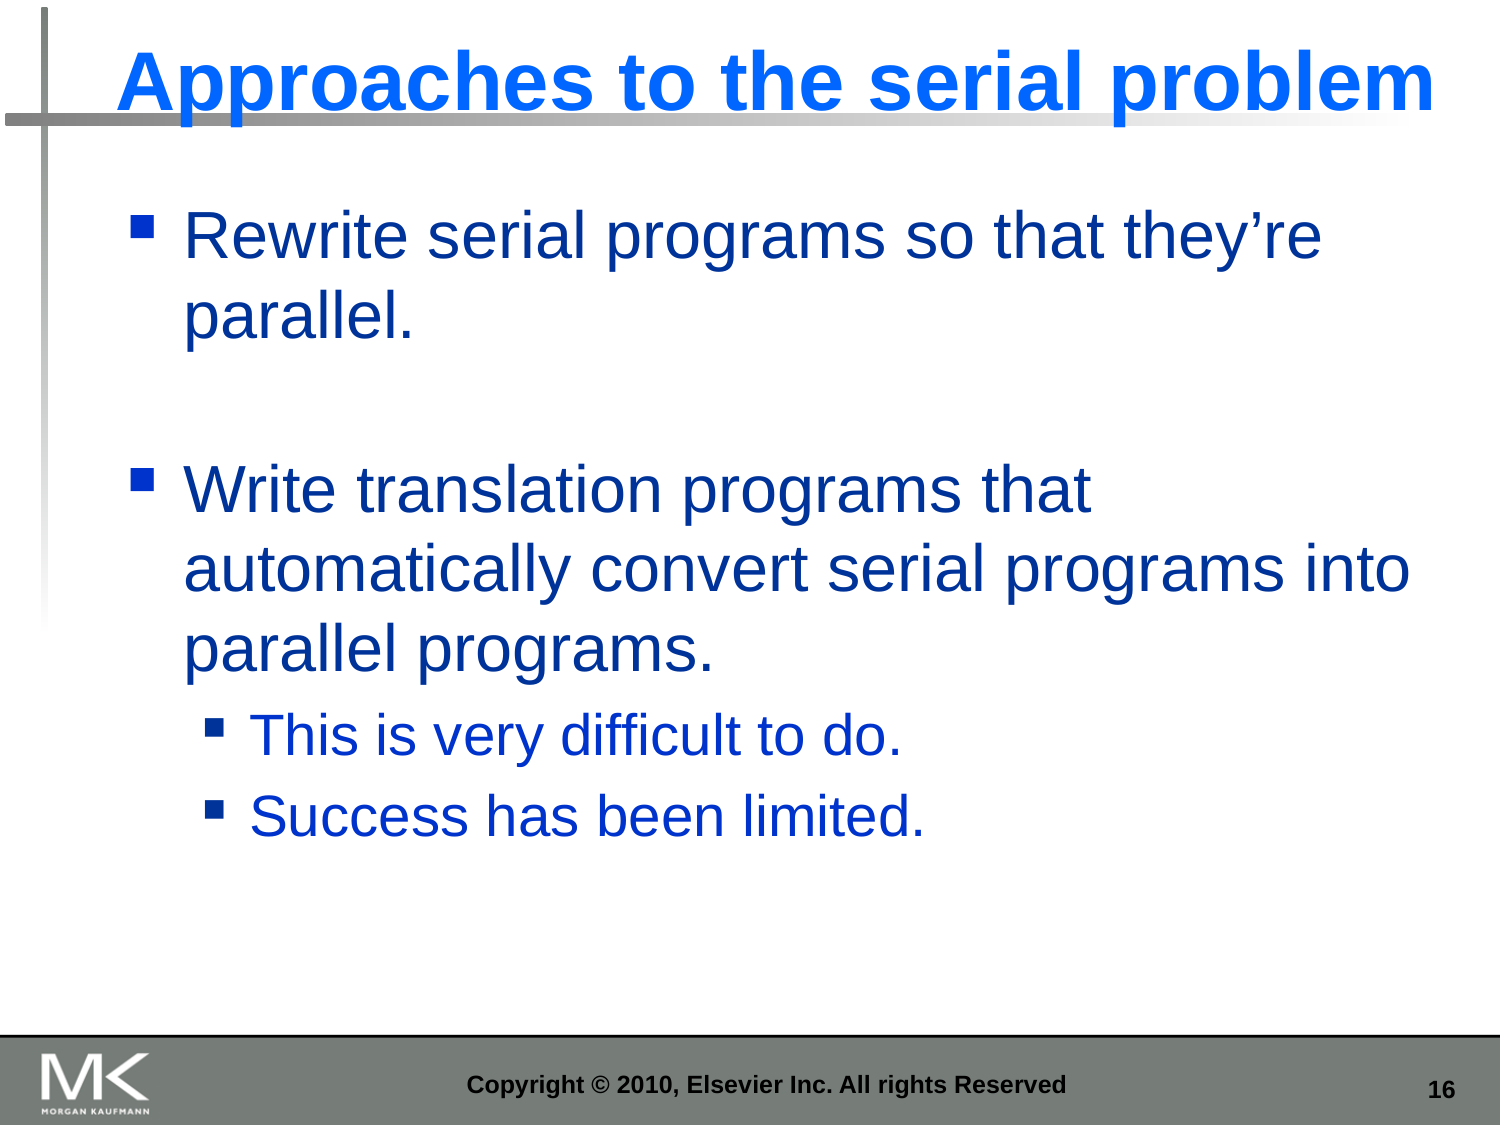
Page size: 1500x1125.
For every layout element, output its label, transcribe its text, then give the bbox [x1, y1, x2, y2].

picture [29, 1046, 160, 1123]
list Rewrite serial programs so that they’re parallel. Write translation programs that automatically convert serial programs into parallel programs. This is very difficult to do. Success has been limited. [111, 184, 1470, 1024]
footer Copyright © 2010, Elsevier Inc. All rights Reserved [170, 1046, 1365, 1106]
title Approaches to the serial problem [100, 18, 1460, 135]
